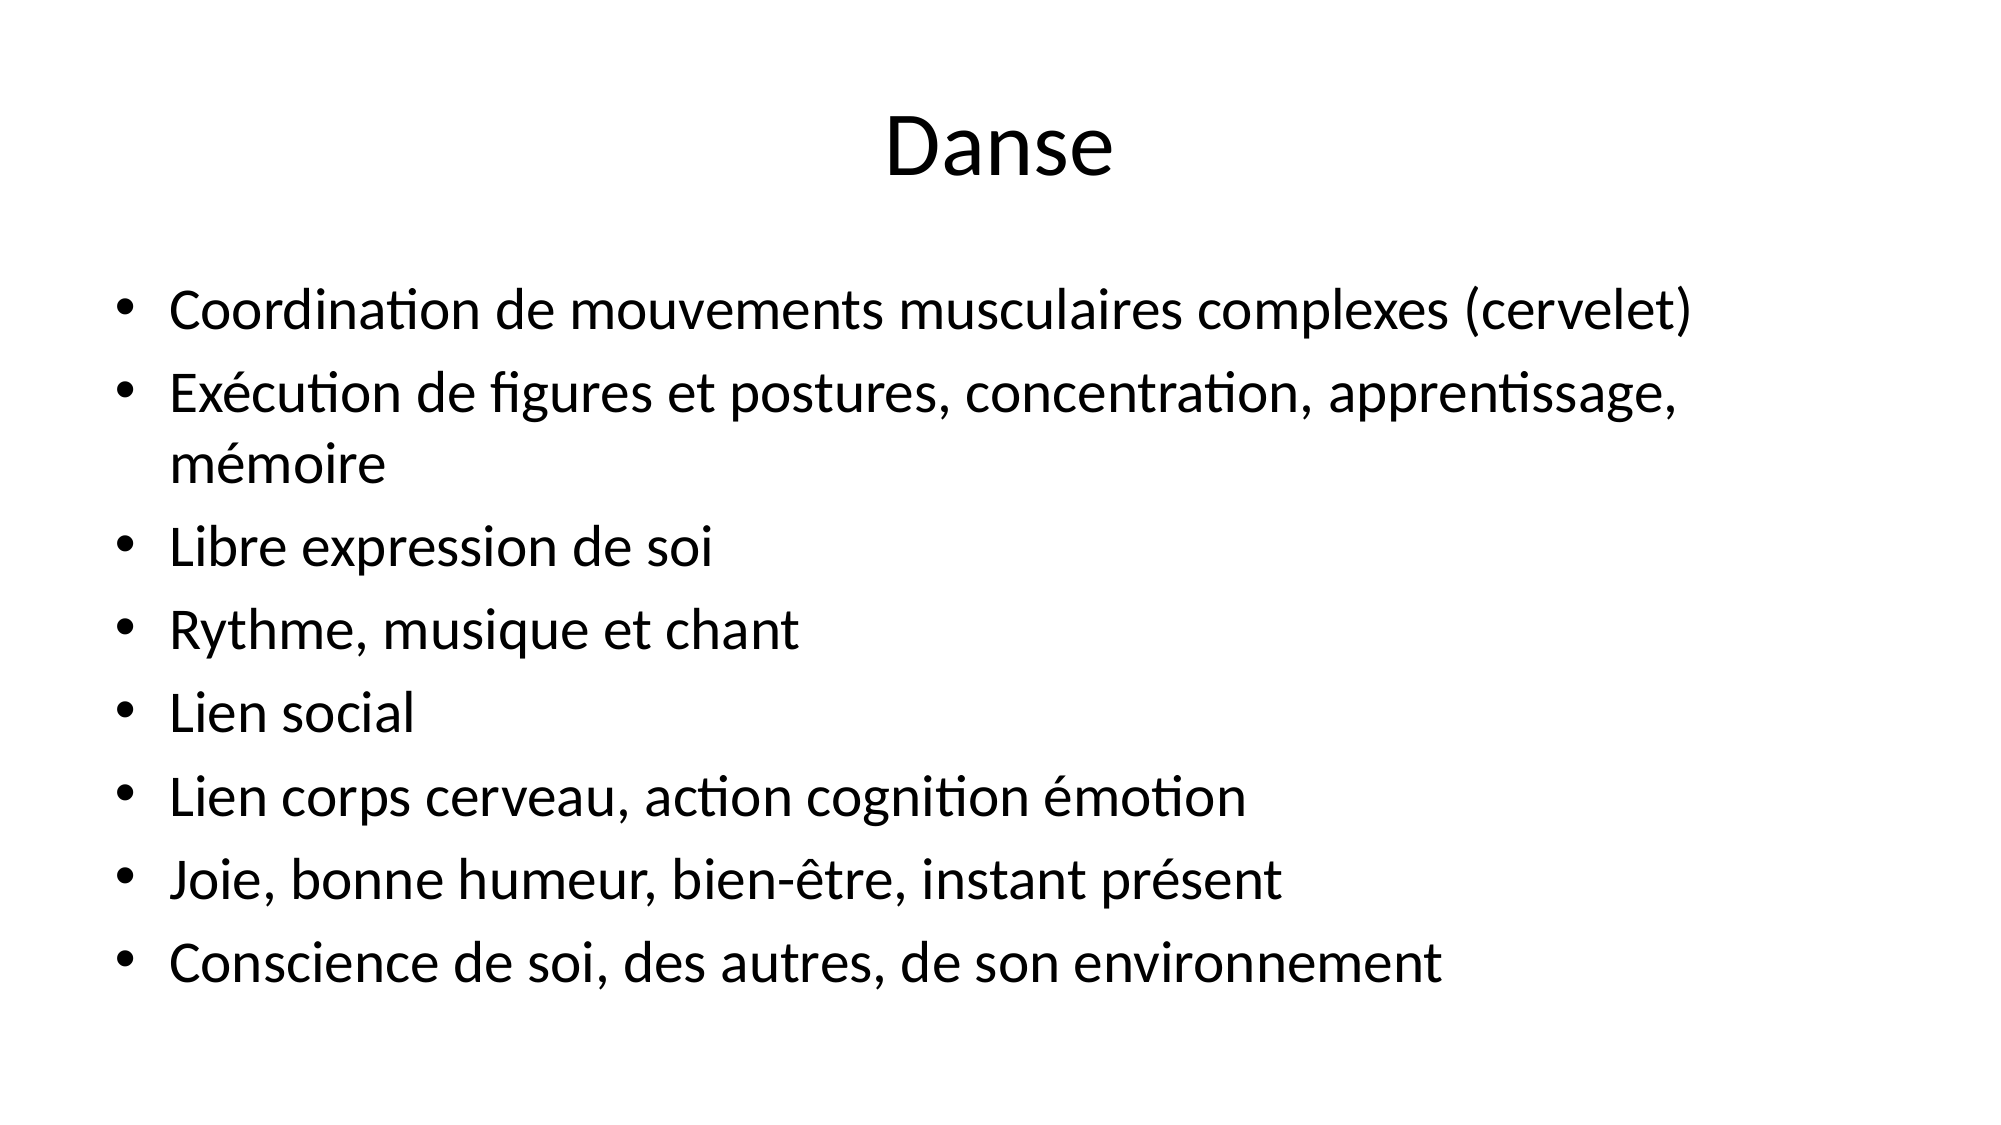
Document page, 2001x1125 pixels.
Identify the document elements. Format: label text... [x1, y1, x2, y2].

list Coordination de mouvements musculaires complexes (cervelet) Exécution de figures et postures, concentration, apprentissage, mémoire Libre expression de soi Rythme, musique et chant Lien social Lien corps cerveau, action cognition émotion Joie, bonne humeur, bien-être, instant présent Conscience de soi, des autres, de son environnement [99, 262, 1900, 1005]
title Danse [99, 45, 1900, 233]
